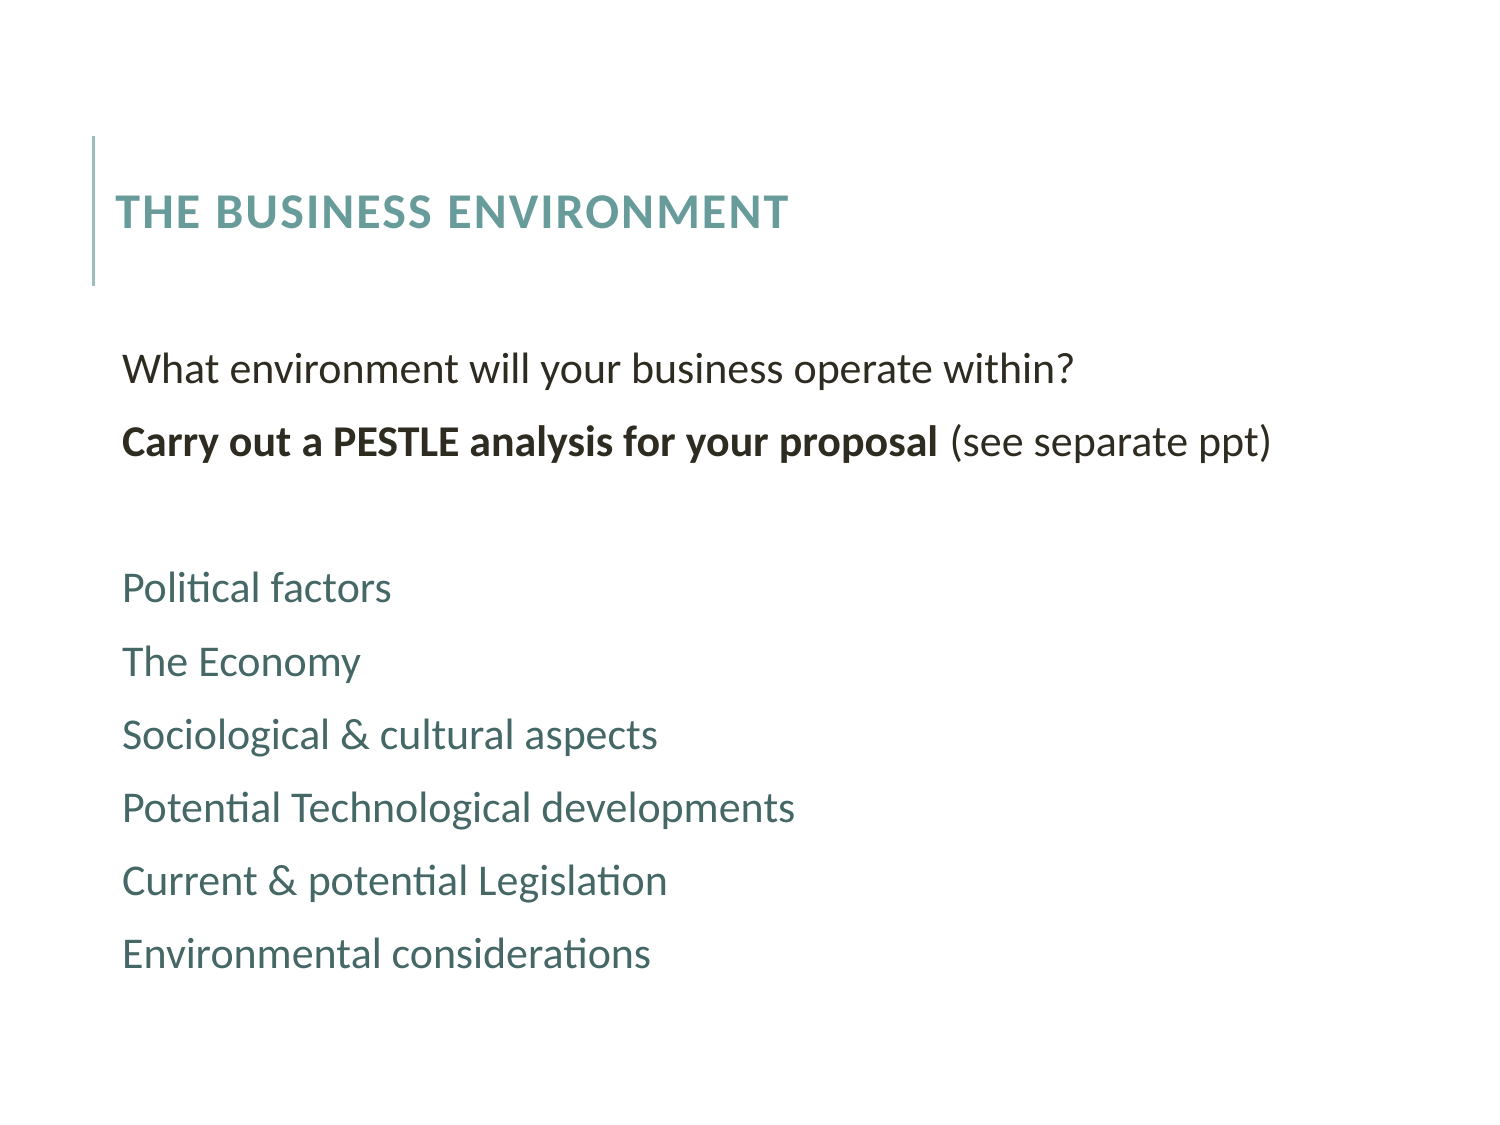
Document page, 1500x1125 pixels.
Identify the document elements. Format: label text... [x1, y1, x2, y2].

title The business environment [100, 172, 1479, 256]
list What environment will your business operate within? Carry out a PESTLE analysis for your proposal (see separate ppt) Political factors The Economy Sociological & cultural aspects Potential Technological developments Current & potential Legislation Environmental considerations [100, 338, 1297, 999]
